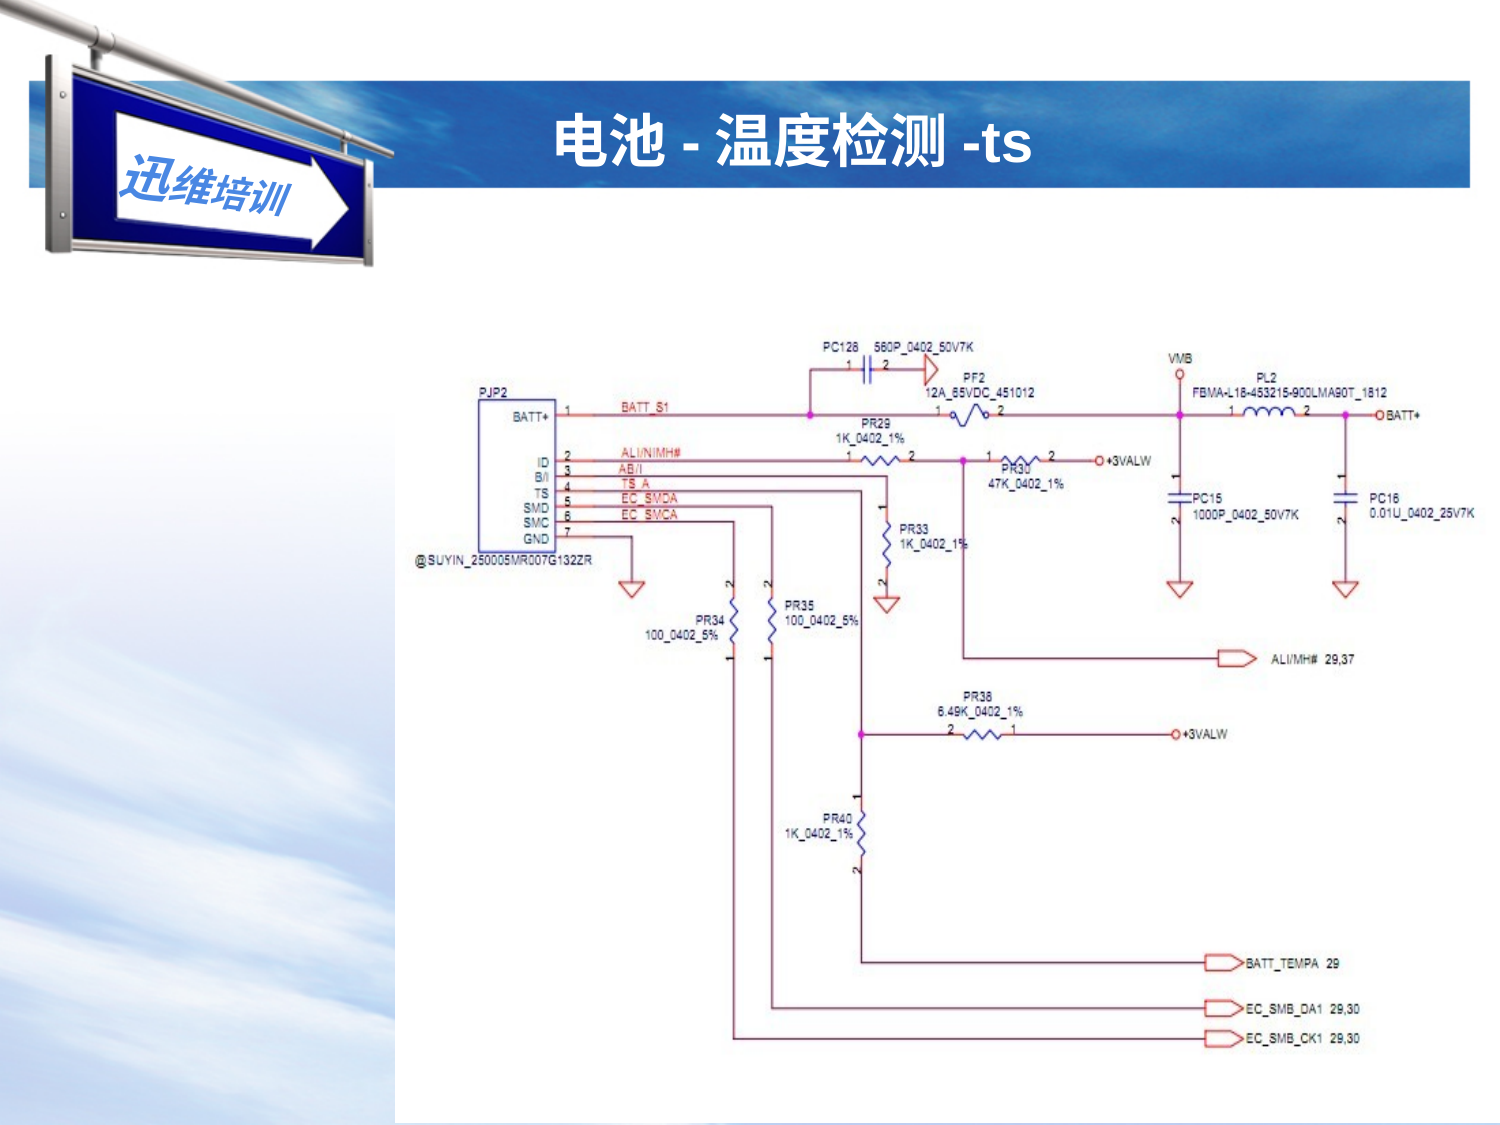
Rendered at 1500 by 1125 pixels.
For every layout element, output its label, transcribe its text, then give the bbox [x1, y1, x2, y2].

title 电池-温度检测-ts [159, 45, 1425, 233]
picture [0, 0, 1500, 1125]
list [395, 248, 1500, 1123]
